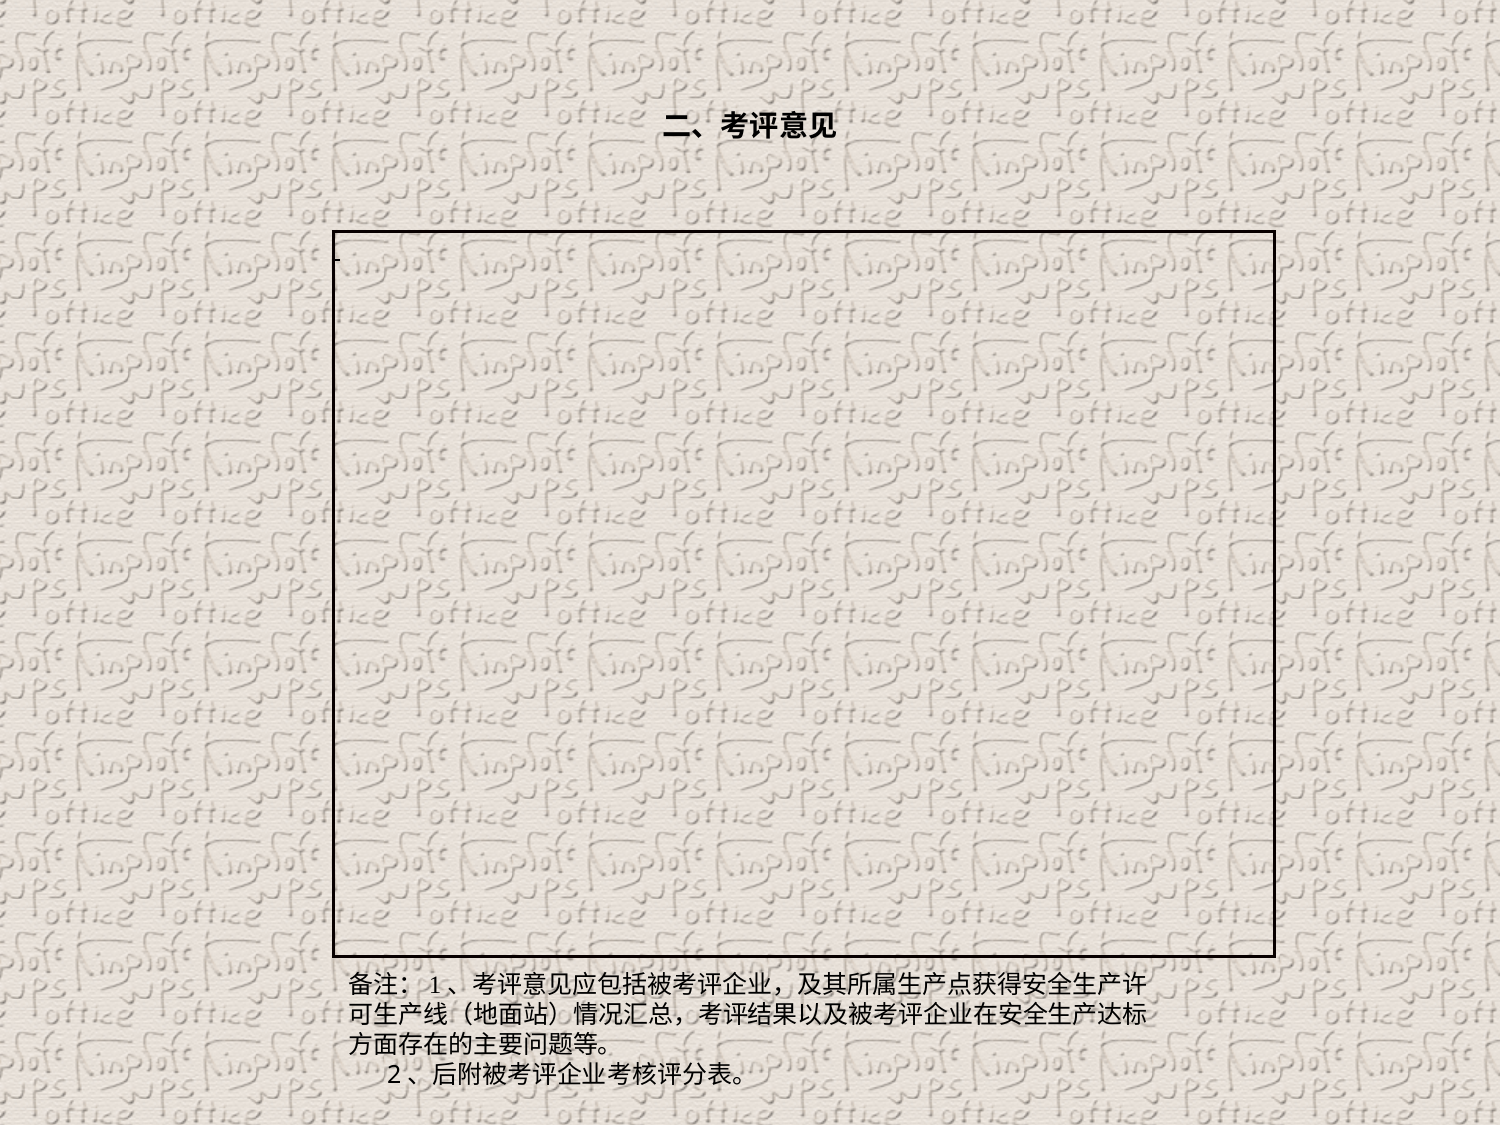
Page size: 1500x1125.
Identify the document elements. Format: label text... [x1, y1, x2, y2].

table_header [335, 233, 1273, 955]
text_box 二、考评意见 [333, 100, 1167, 150]
picture [0, 0, 1500, 1125]
text_box 备注：1、考评意见应包括被考评企业，及其所属生产点获得安全生产许可生产线（地面站）情况汇总，考评结果以及被考评企业在安全生产达标方面存在的主要问题等。 2、后附被考评企业考核评分表。 [333, 931, 1167, 1097]
